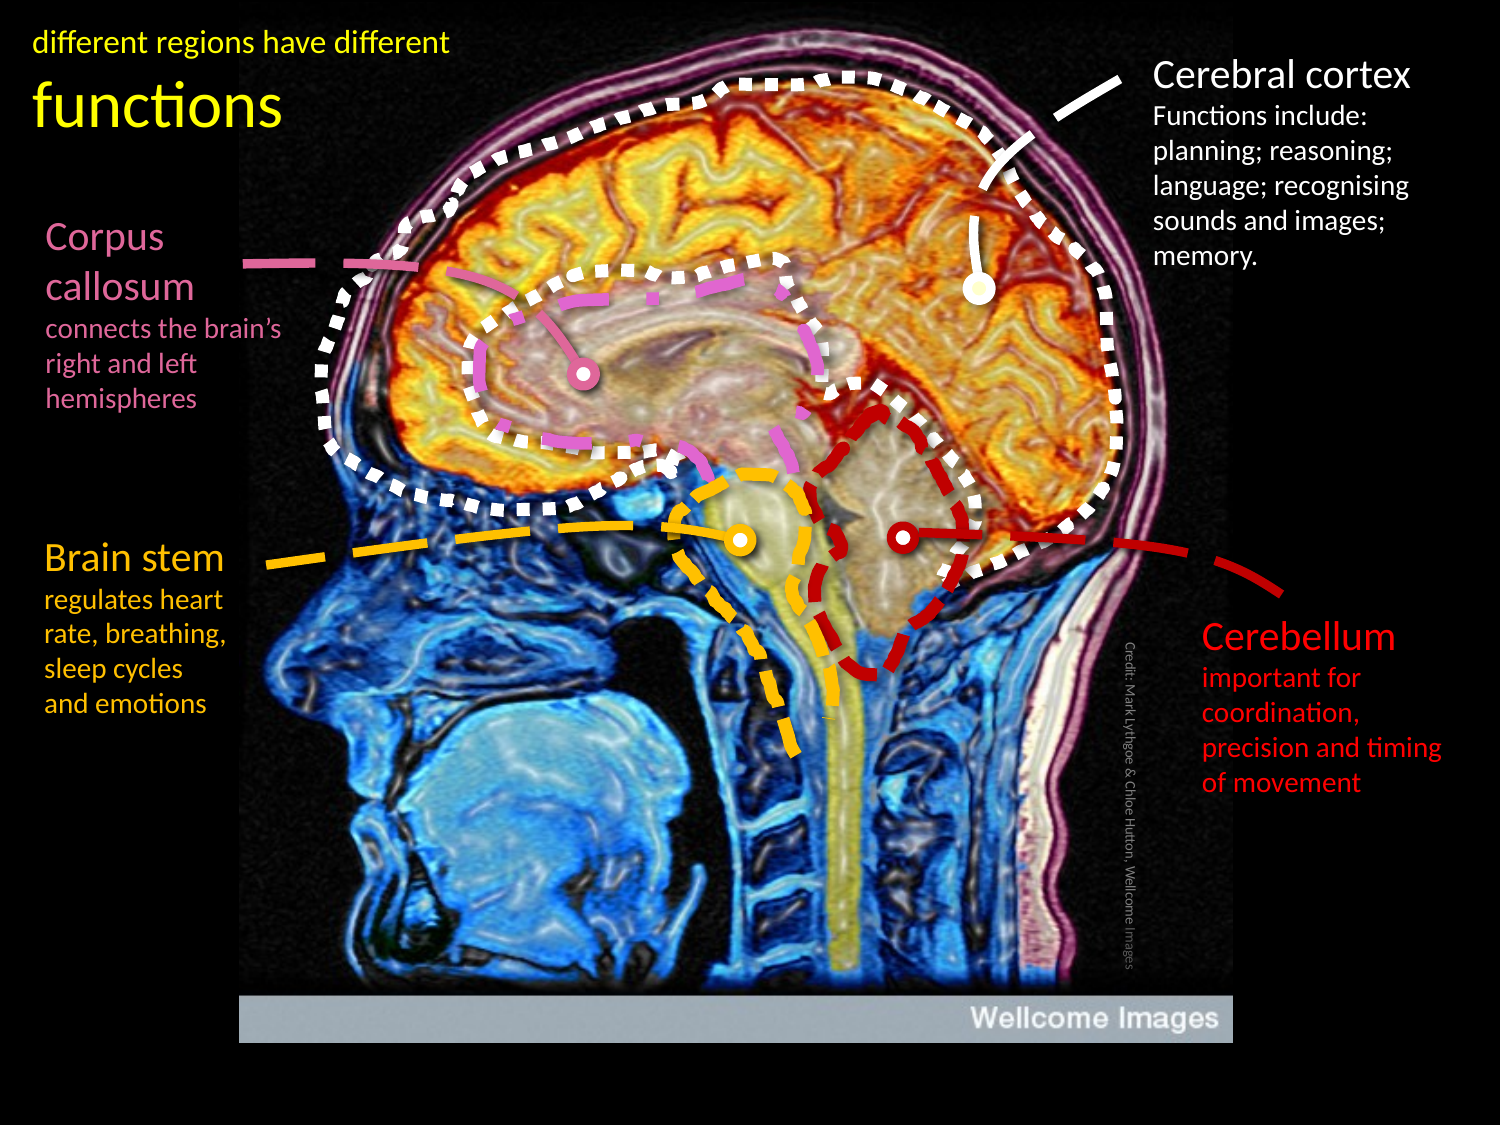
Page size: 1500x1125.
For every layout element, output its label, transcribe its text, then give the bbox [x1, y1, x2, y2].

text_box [320, 38, 1495, 587]
picture [238, 756, 1233, 1043]
picture [238, 2, 1233, 201]
text_box different regions have different functions [17, 13, 233, 148]
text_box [809, 410, 1469, 809]
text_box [29, 473, 834, 756]
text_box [30, 201, 818, 472]
